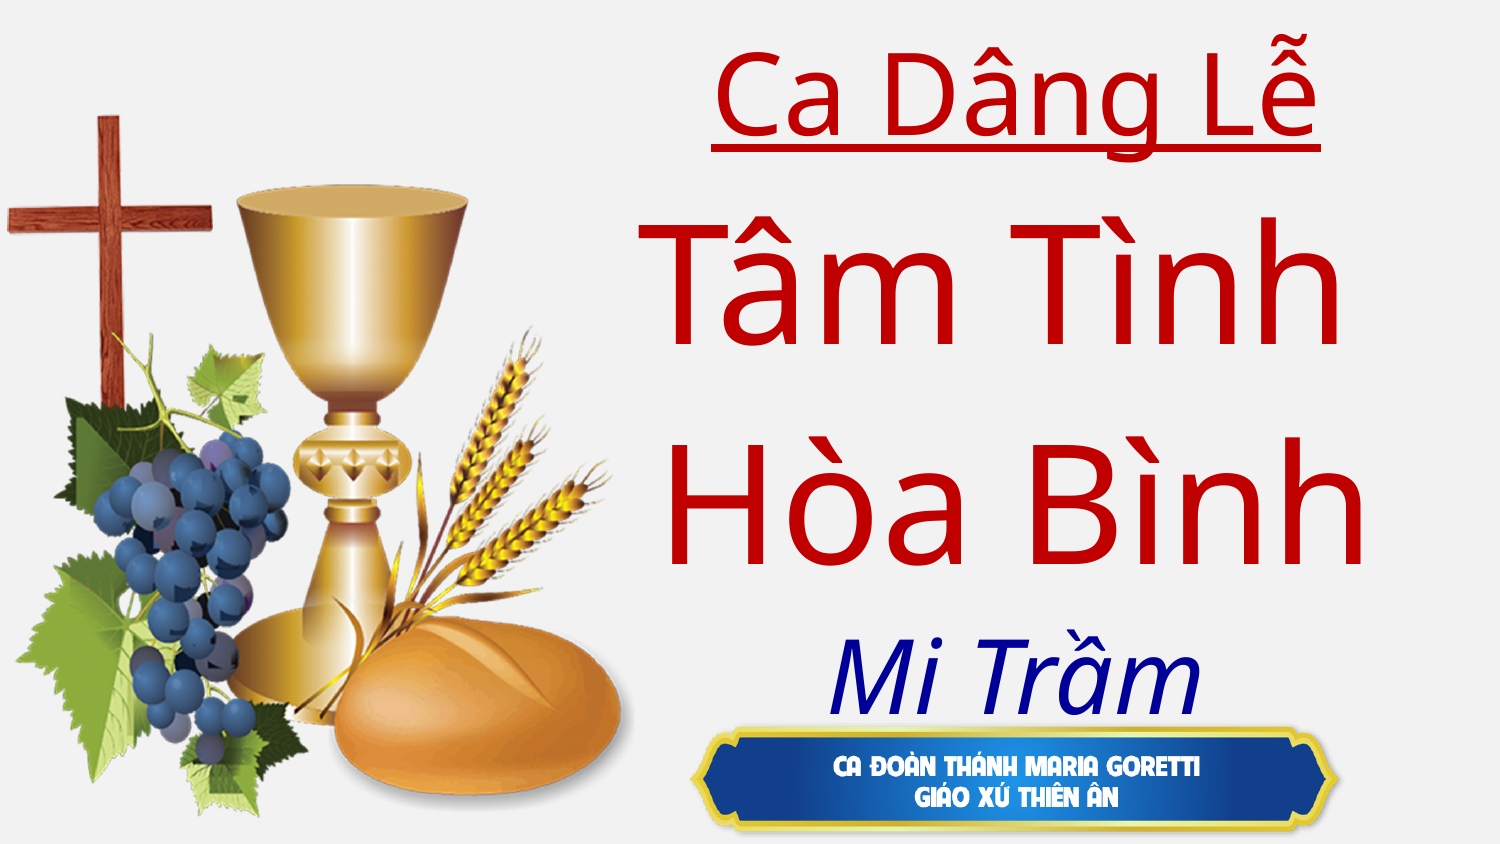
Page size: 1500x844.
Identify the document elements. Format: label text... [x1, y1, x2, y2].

picture [687, 718, 1346, 844]
picture [0, 84, 636, 844]
text_box Ca Dâng Lễ Tâm Tình Hòa Bình Mi Trầm [534, 46, 1498, 695]
